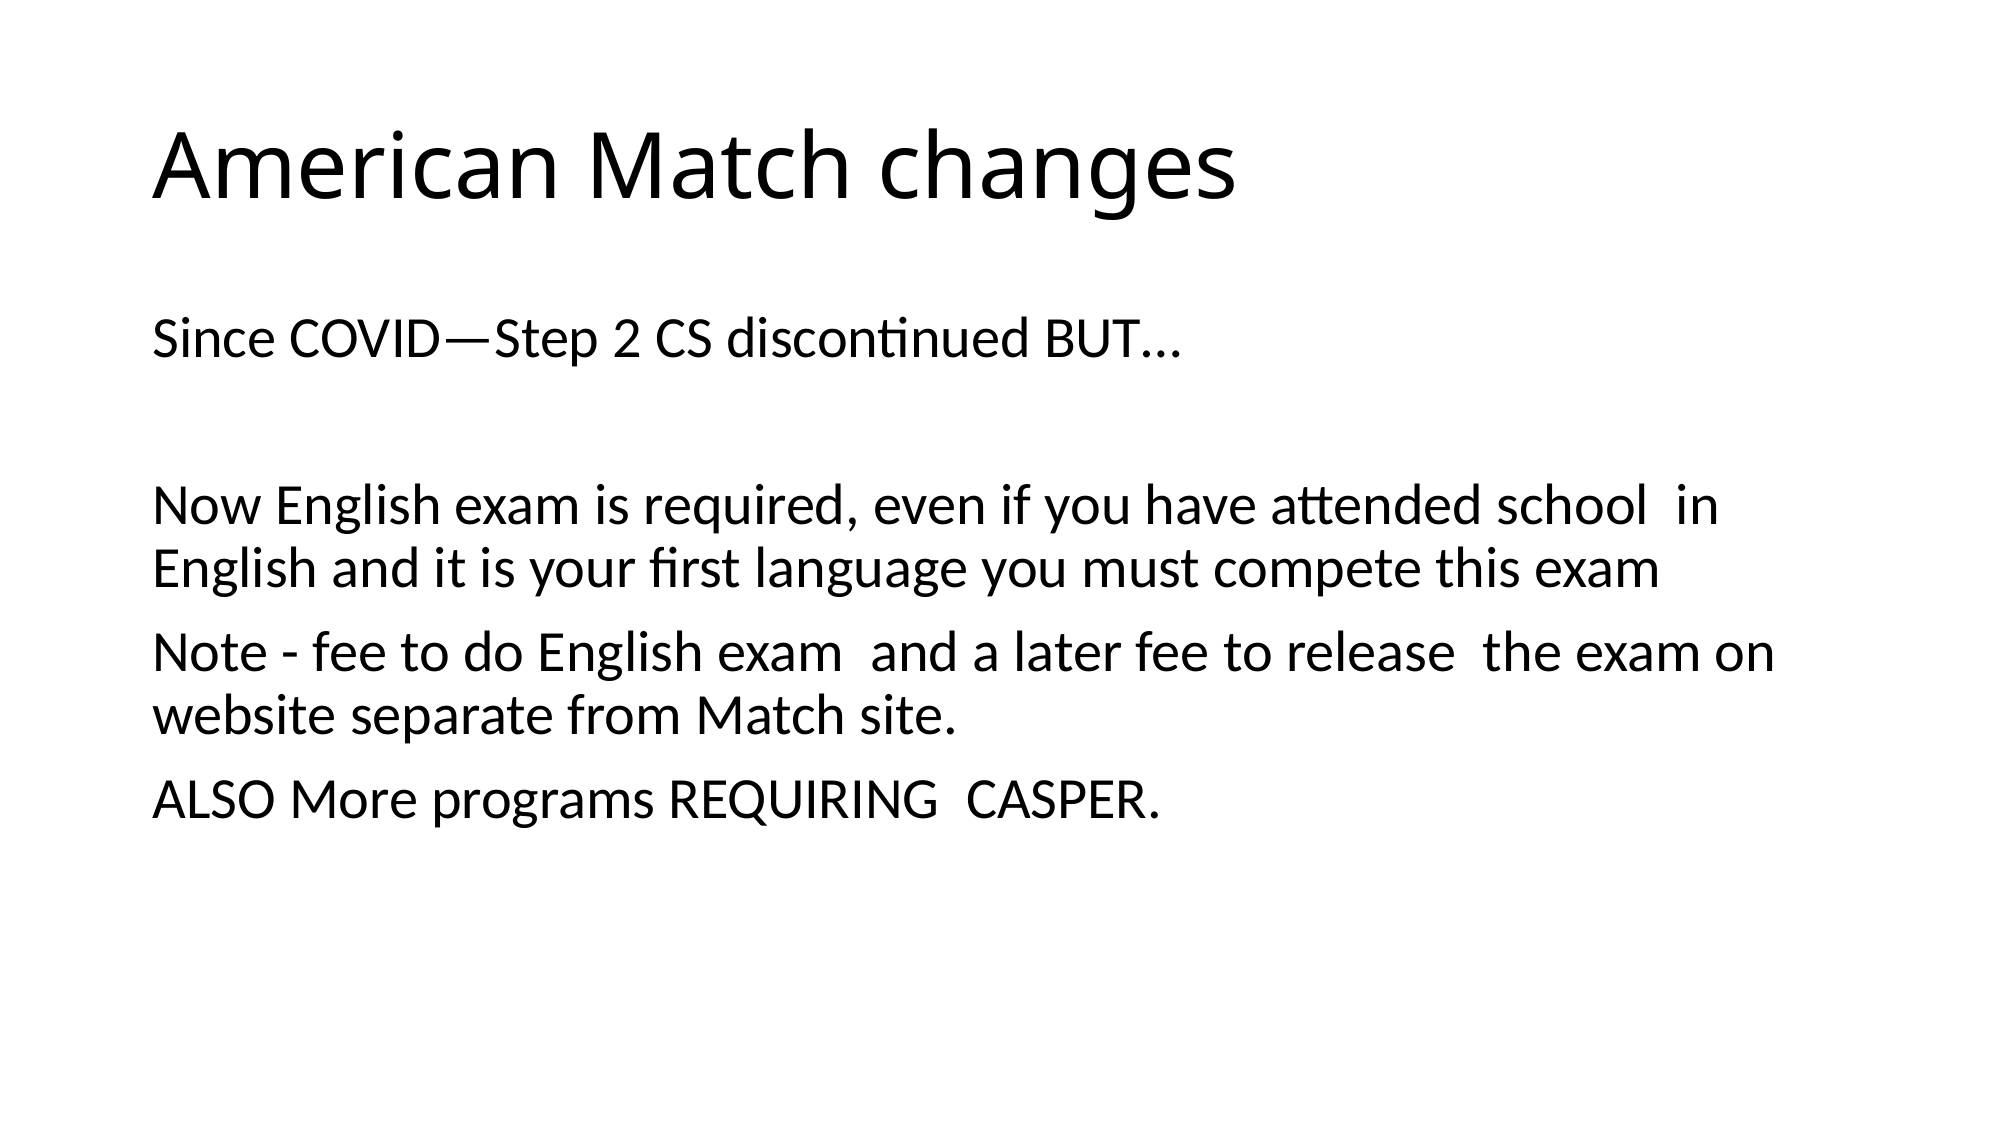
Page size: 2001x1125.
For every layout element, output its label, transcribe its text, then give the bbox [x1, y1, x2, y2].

list Since COVID—Step 2 CS discontinued BUT… Now English exam is required, even if you have attended school in English and it is your first language you must compete this exam Note - fee to do English exam and a later fee to release the exam on website separate from Match site. ALSO More programs REQUIRING CASPER. [137, 299, 1863, 1014]
title American Match changes [137, 59, 1863, 278]
